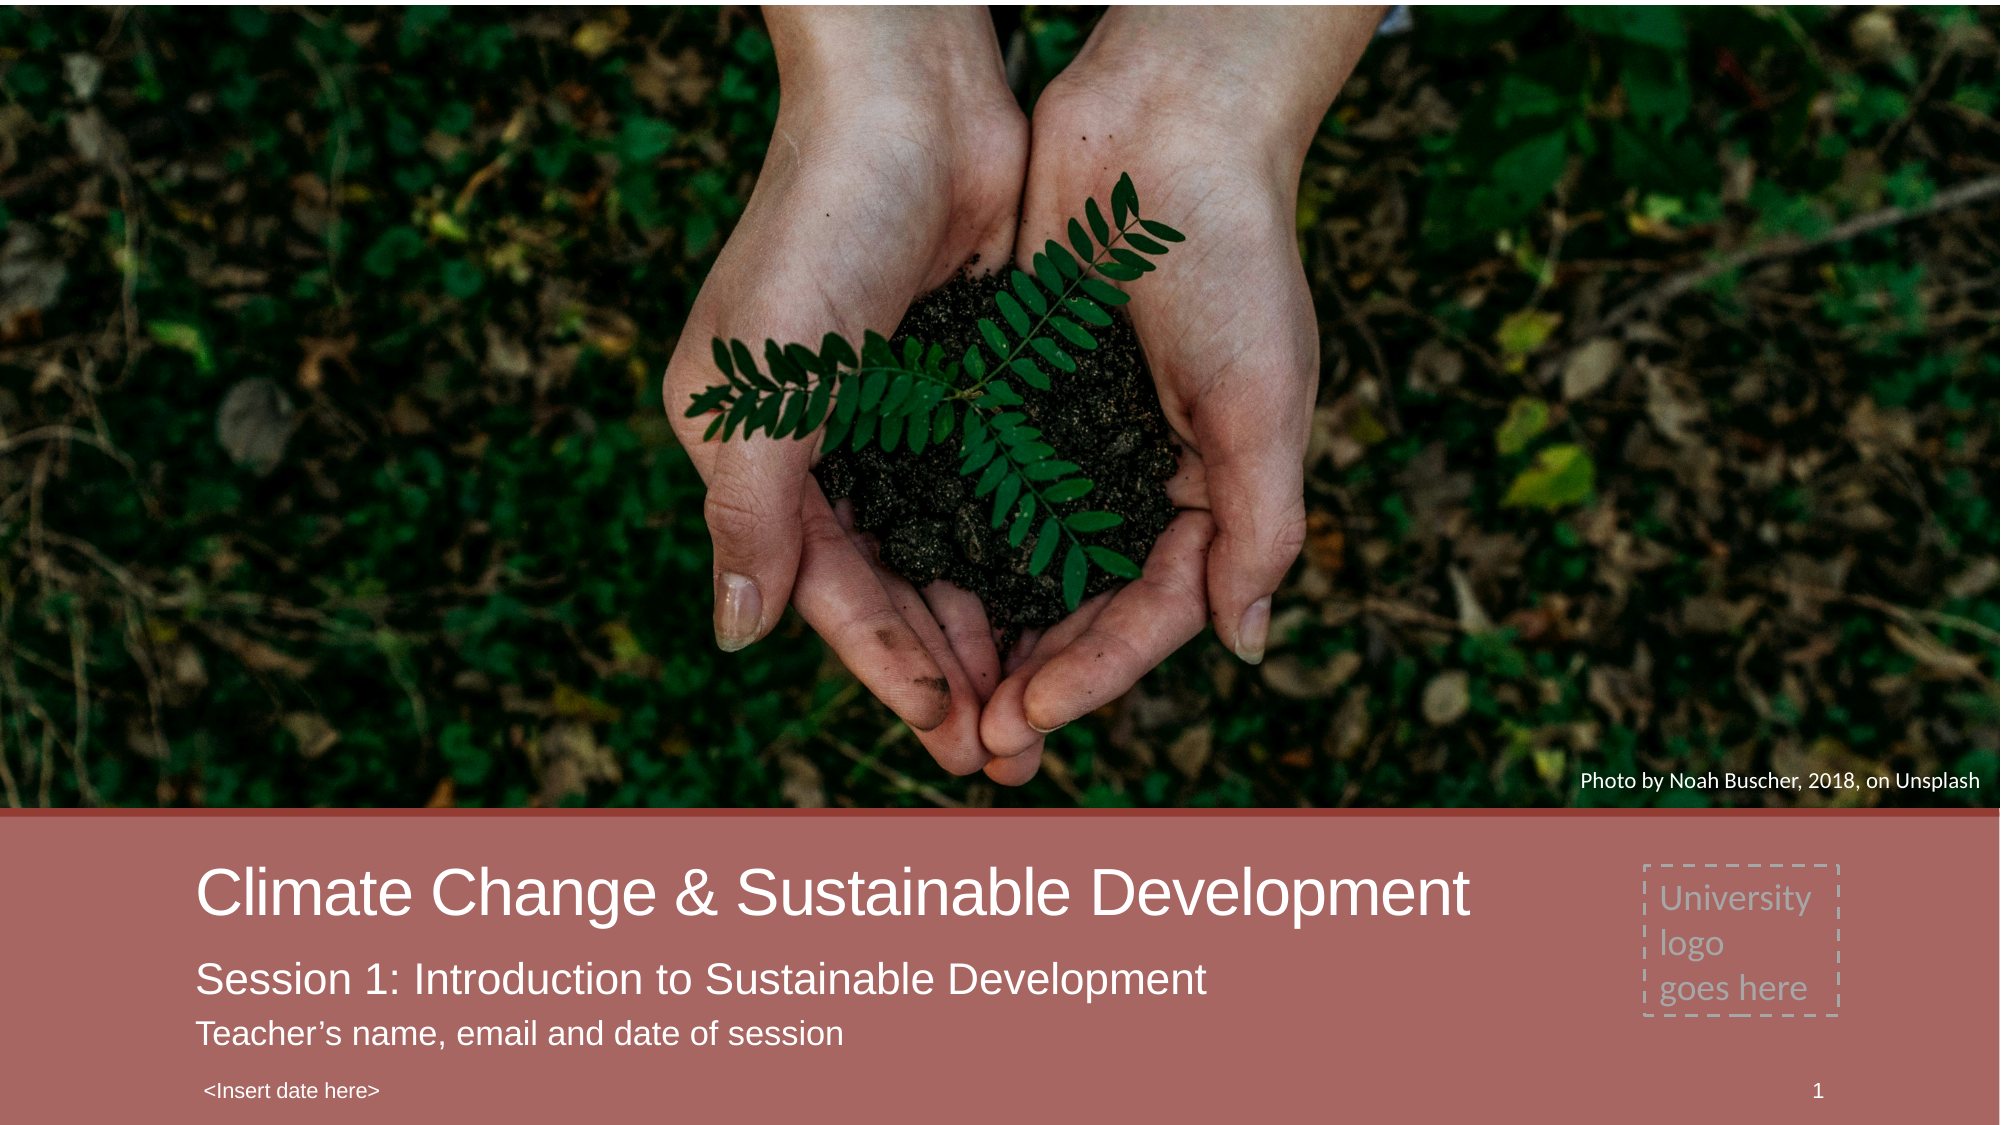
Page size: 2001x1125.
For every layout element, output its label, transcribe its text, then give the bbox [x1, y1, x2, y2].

slide_number 1 [1624, 1059, 1840, 1120]
slide_number <Insert date here> [188, 1059, 595, 1120]
title Climate Change & Sustainable Development [180, 831, 1839, 930]
list Session 1: Introduction to Sustainable Development Teacher’s name, email and date of session [180, 956, 1839, 1054]
picture [0, 4, 2000, 809]
